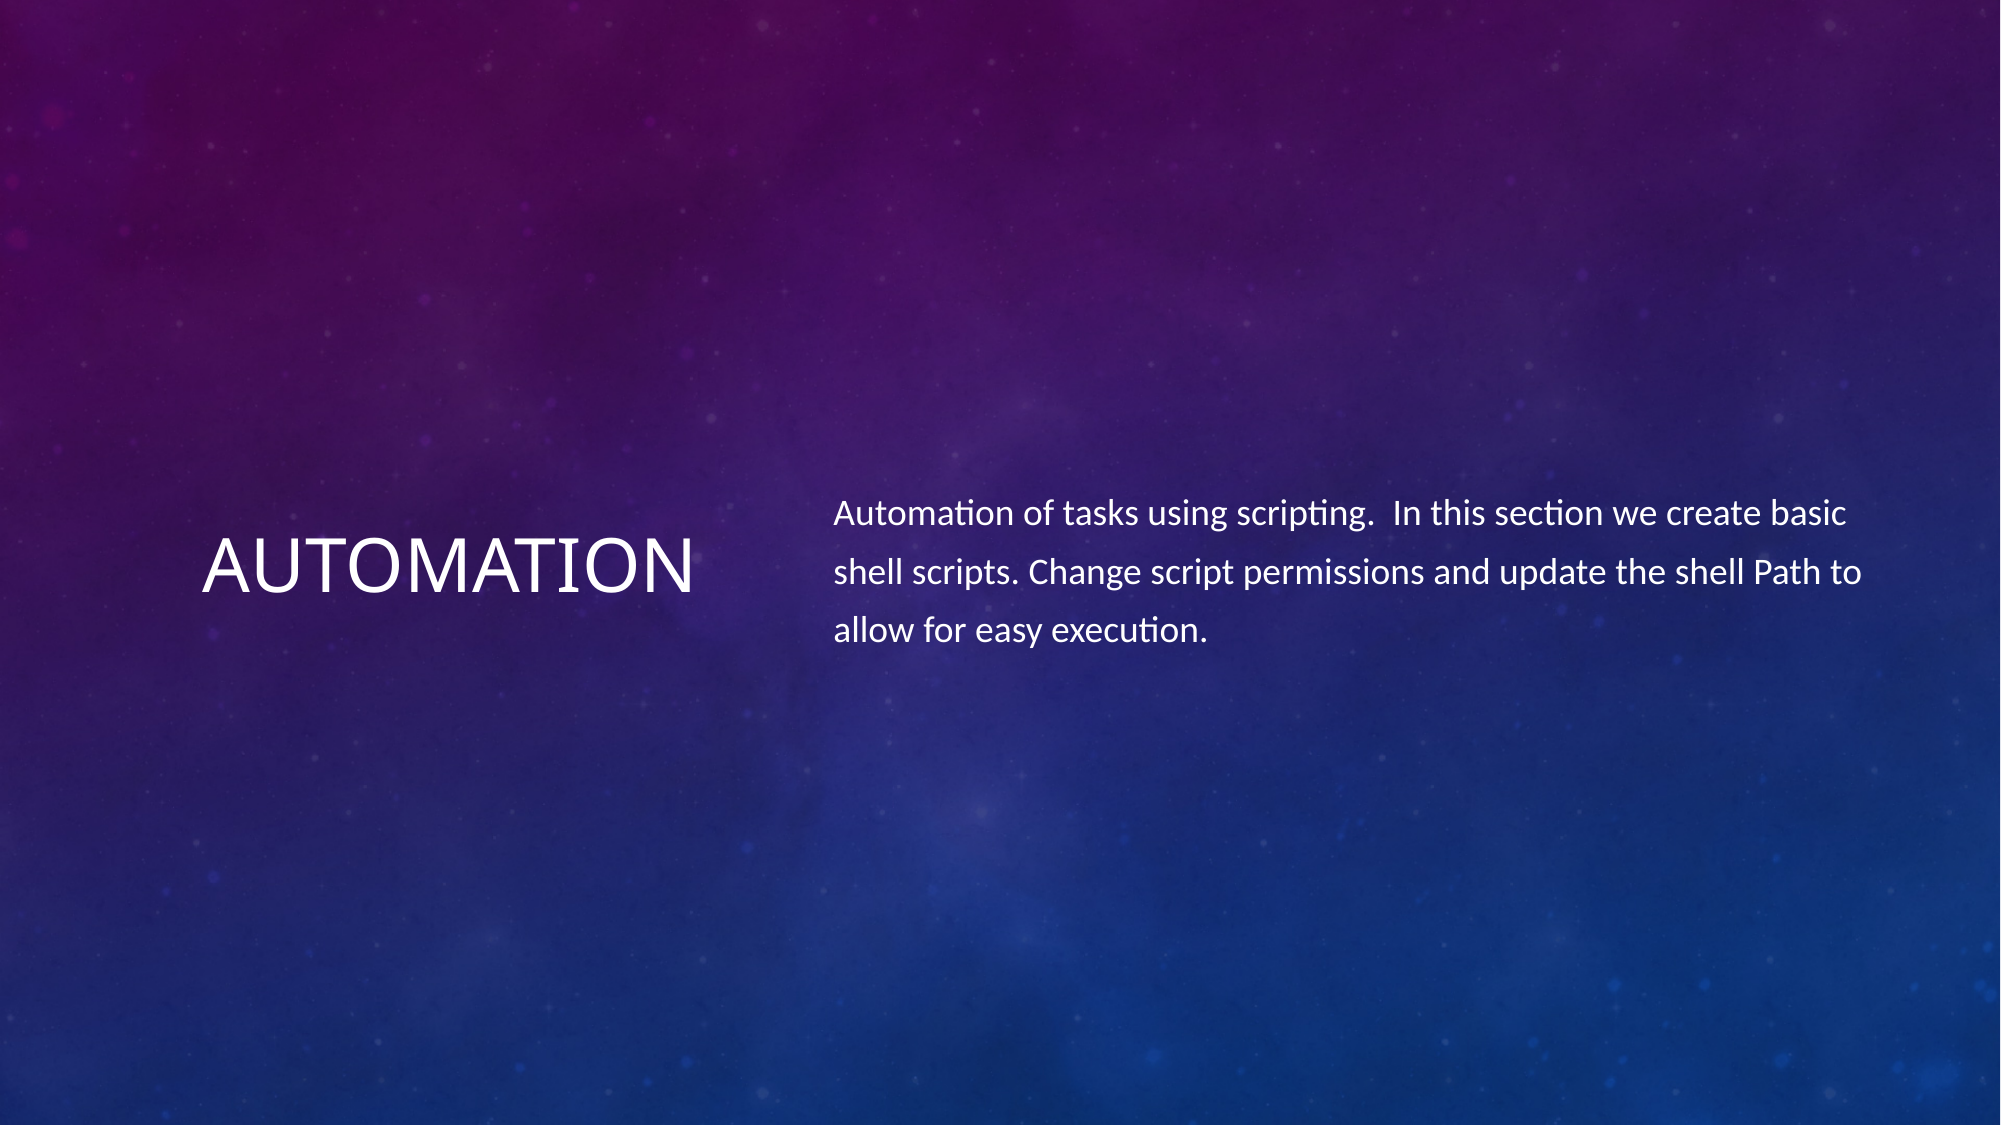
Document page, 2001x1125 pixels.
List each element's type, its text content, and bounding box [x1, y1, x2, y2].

title Automation [112, 188, 713, 937]
list Automation of tasks using scripting. In this section we create basic shell scripts. Change script permissions and update the shell Path to allow for easy execution. [818, 188, 1888, 937]
picture [0, 0, 2001, 1125]
